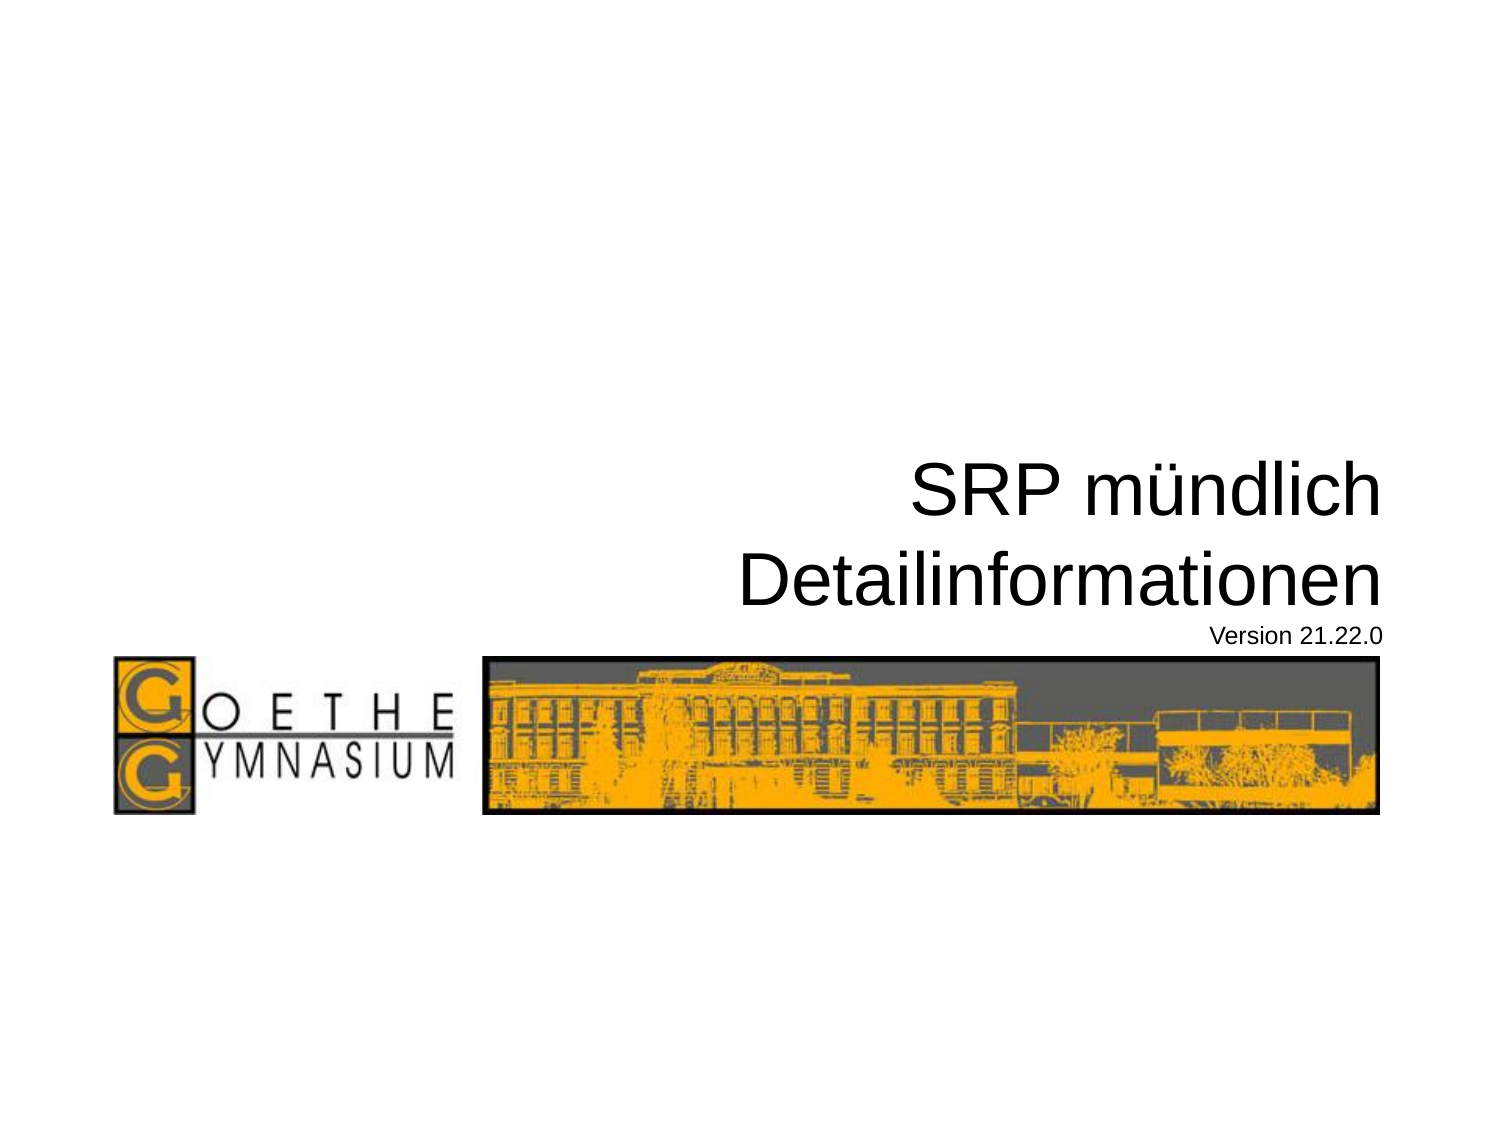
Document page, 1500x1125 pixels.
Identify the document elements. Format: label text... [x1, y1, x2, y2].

title SRP mündlich Detailinformationen Version 21.22.0 [123, 491, 1400, 599]
picture [112, 656, 1380, 815]
